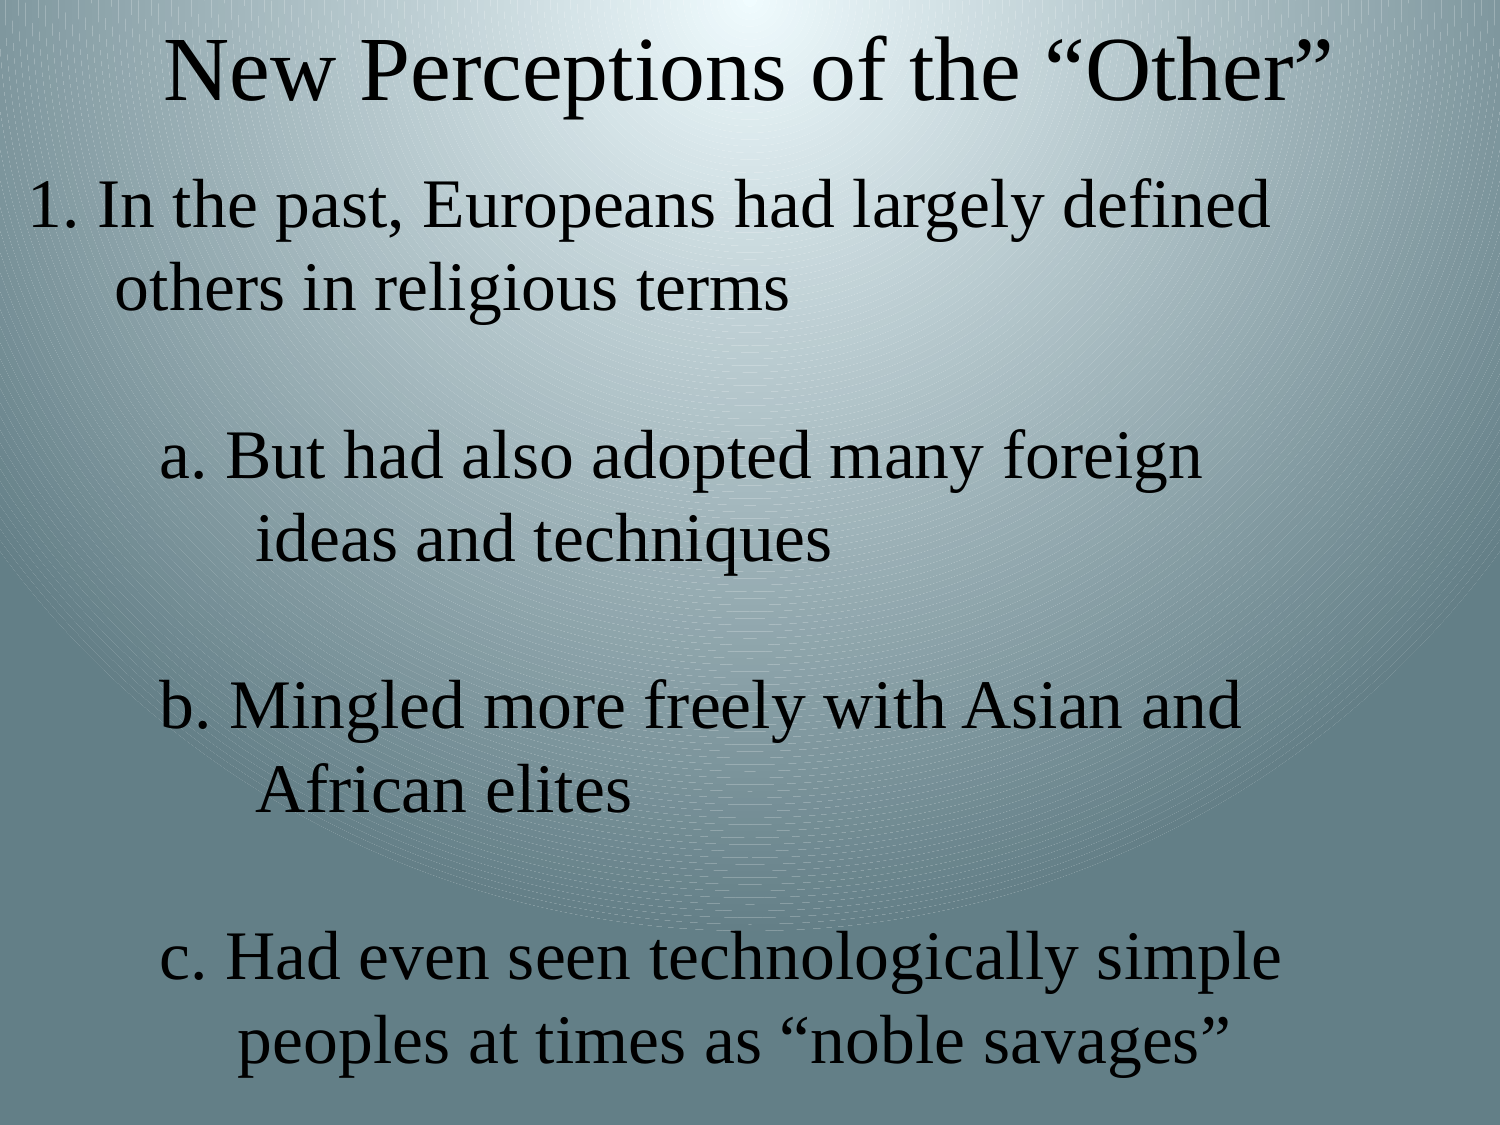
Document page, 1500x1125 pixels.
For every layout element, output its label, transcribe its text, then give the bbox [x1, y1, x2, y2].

subtitle 1. In the past, Europeans had largely defined others in religious terms a. But had also adopted many foreign ideas and techniques b. Mingled more freely with Asian and African elites c. Had even seen technologically simple peoples at times as “noble savages” [12, 149, 1500, 1125]
title New Perceptions of the “Other” [0, 0, 1500, 238]
